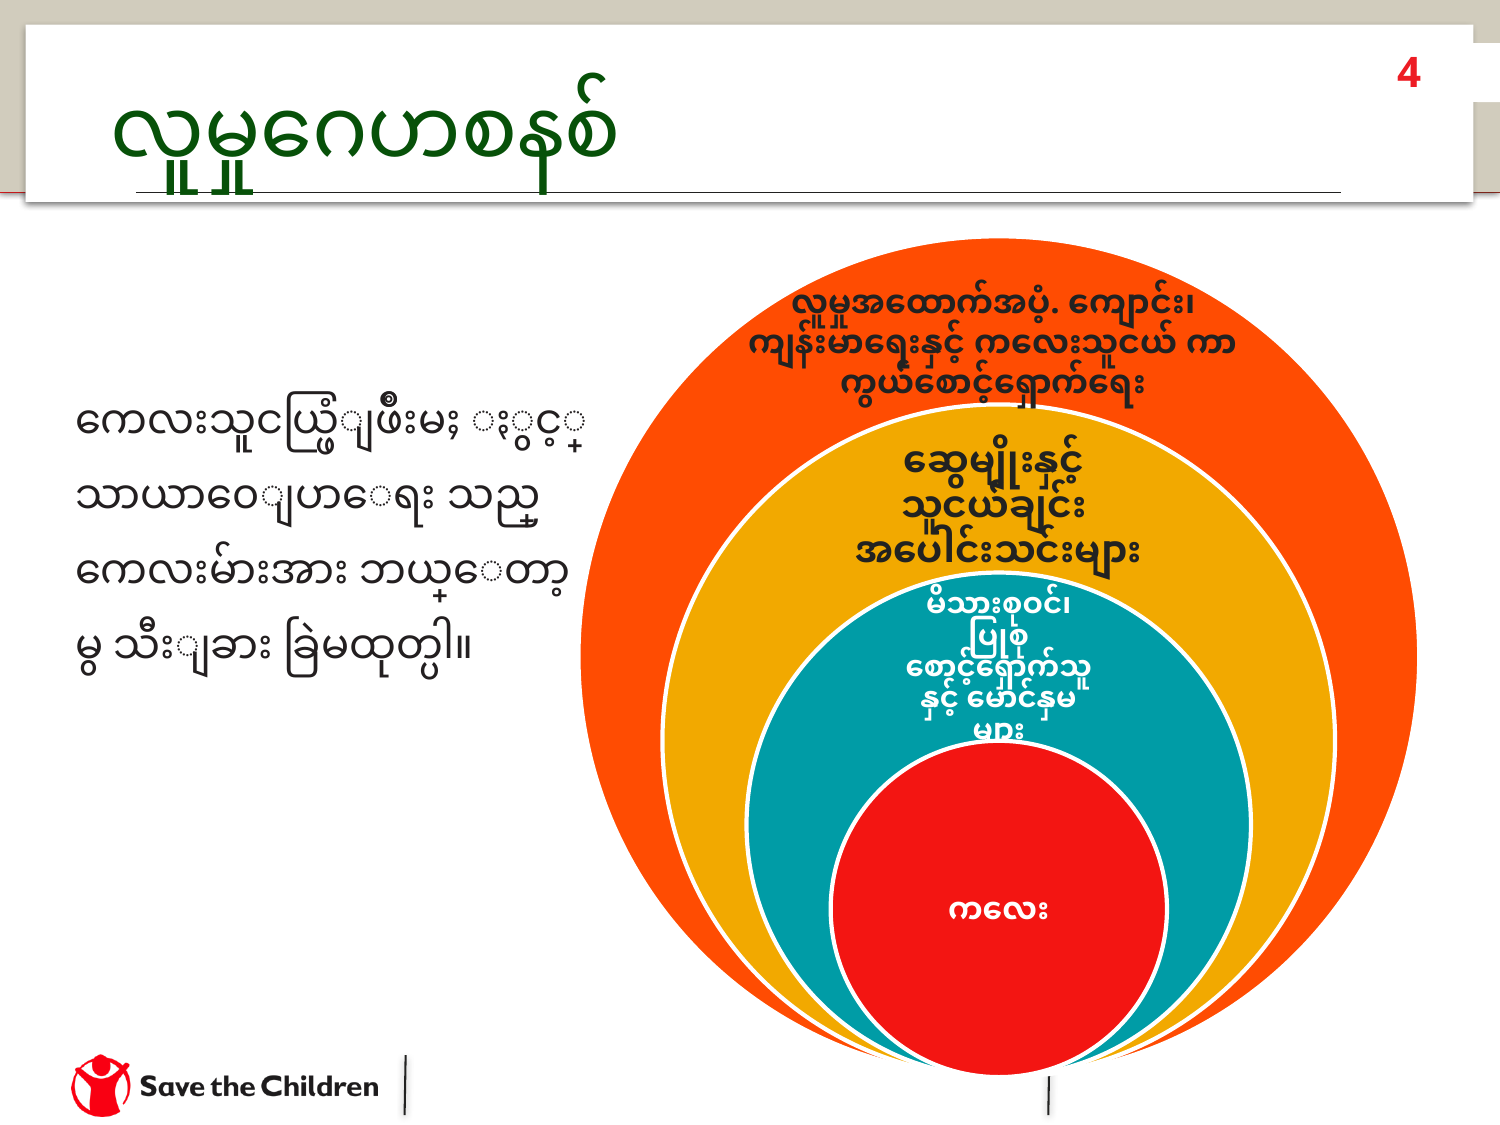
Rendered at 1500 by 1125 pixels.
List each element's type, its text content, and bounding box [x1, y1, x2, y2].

text_box 4 [1394, 45, 1448, 97]
text_box ကလေး [828, 738, 1170, 1080]
text_box [576, 330, 945, 1076]
text_box ဆွေမျိုးနှင့် သူငယ်ချင်း အပေါင်းသင်းများ [773, 435, 1224, 571]
text_box [660, 488, 970, 1077]
text_box [1027, 488, 1338, 1077]
picture [71, 1054, 378, 1117]
text_box လူမှုအထောက်အပံ့. ကျောင်း၊ ကျန်းမာရေးနှင့် ကလေးသူငယ် ကာကွယ်စောင့်ရှောက်ရေး [730, 280, 1256, 438]
text_box ကေလးသူငယ္ဖြံျဖိဳးမႈ ႏွင့္ သာယာ၀ေျပာေရး သည္ ကေလးမ်ားအား ဘယ္ေတာ့ မွ သီးျခား ခြဲမထုတ္ပါ။ [60, 359, 619, 675]
text_box မိသားစုဝင်၊ ပြုစုစောင့်ရှောက်သူနှင့် မောင်နှမများ [744, 571, 1254, 1078]
text_box [1052, 321, 1422, 1076]
text_box [807, 234, 1191, 280]
text_box လူမှုဂေဟစနစ် [96, 65, 1422, 217]
text_box [1382, 43, 1500, 103]
